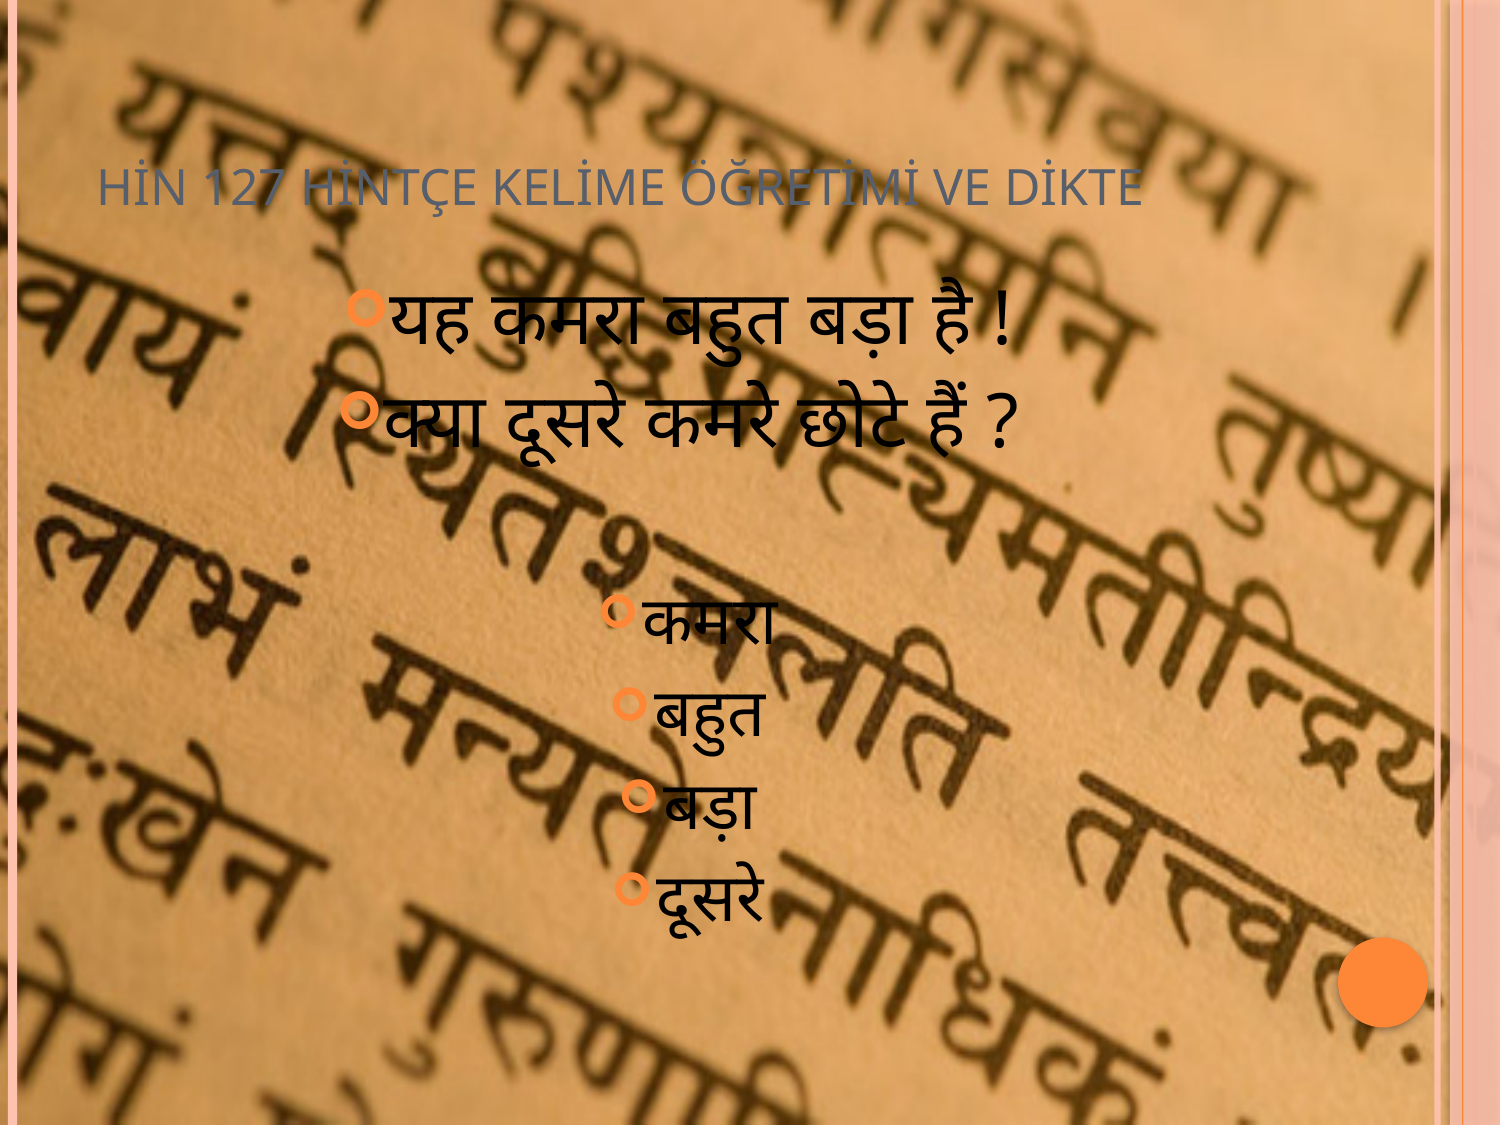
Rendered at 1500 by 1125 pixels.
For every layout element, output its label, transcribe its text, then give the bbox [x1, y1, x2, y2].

title HİN 127 HİNTÇE KELİME ÖĞRETİMİ VE DİKTE [82, 35, 1307, 223]
list यह कमरा बहुत बड़ा है ! क्या दूसरे कमरे छोटे हैं ? कमरा बहुत बड़ा दूसरे [75, 262, 1300, 1062]
picture [0, 0, 7, 1125]
picture [1441, 0, 1449, 1125]
picture [18, 0, 1434, 1125]
